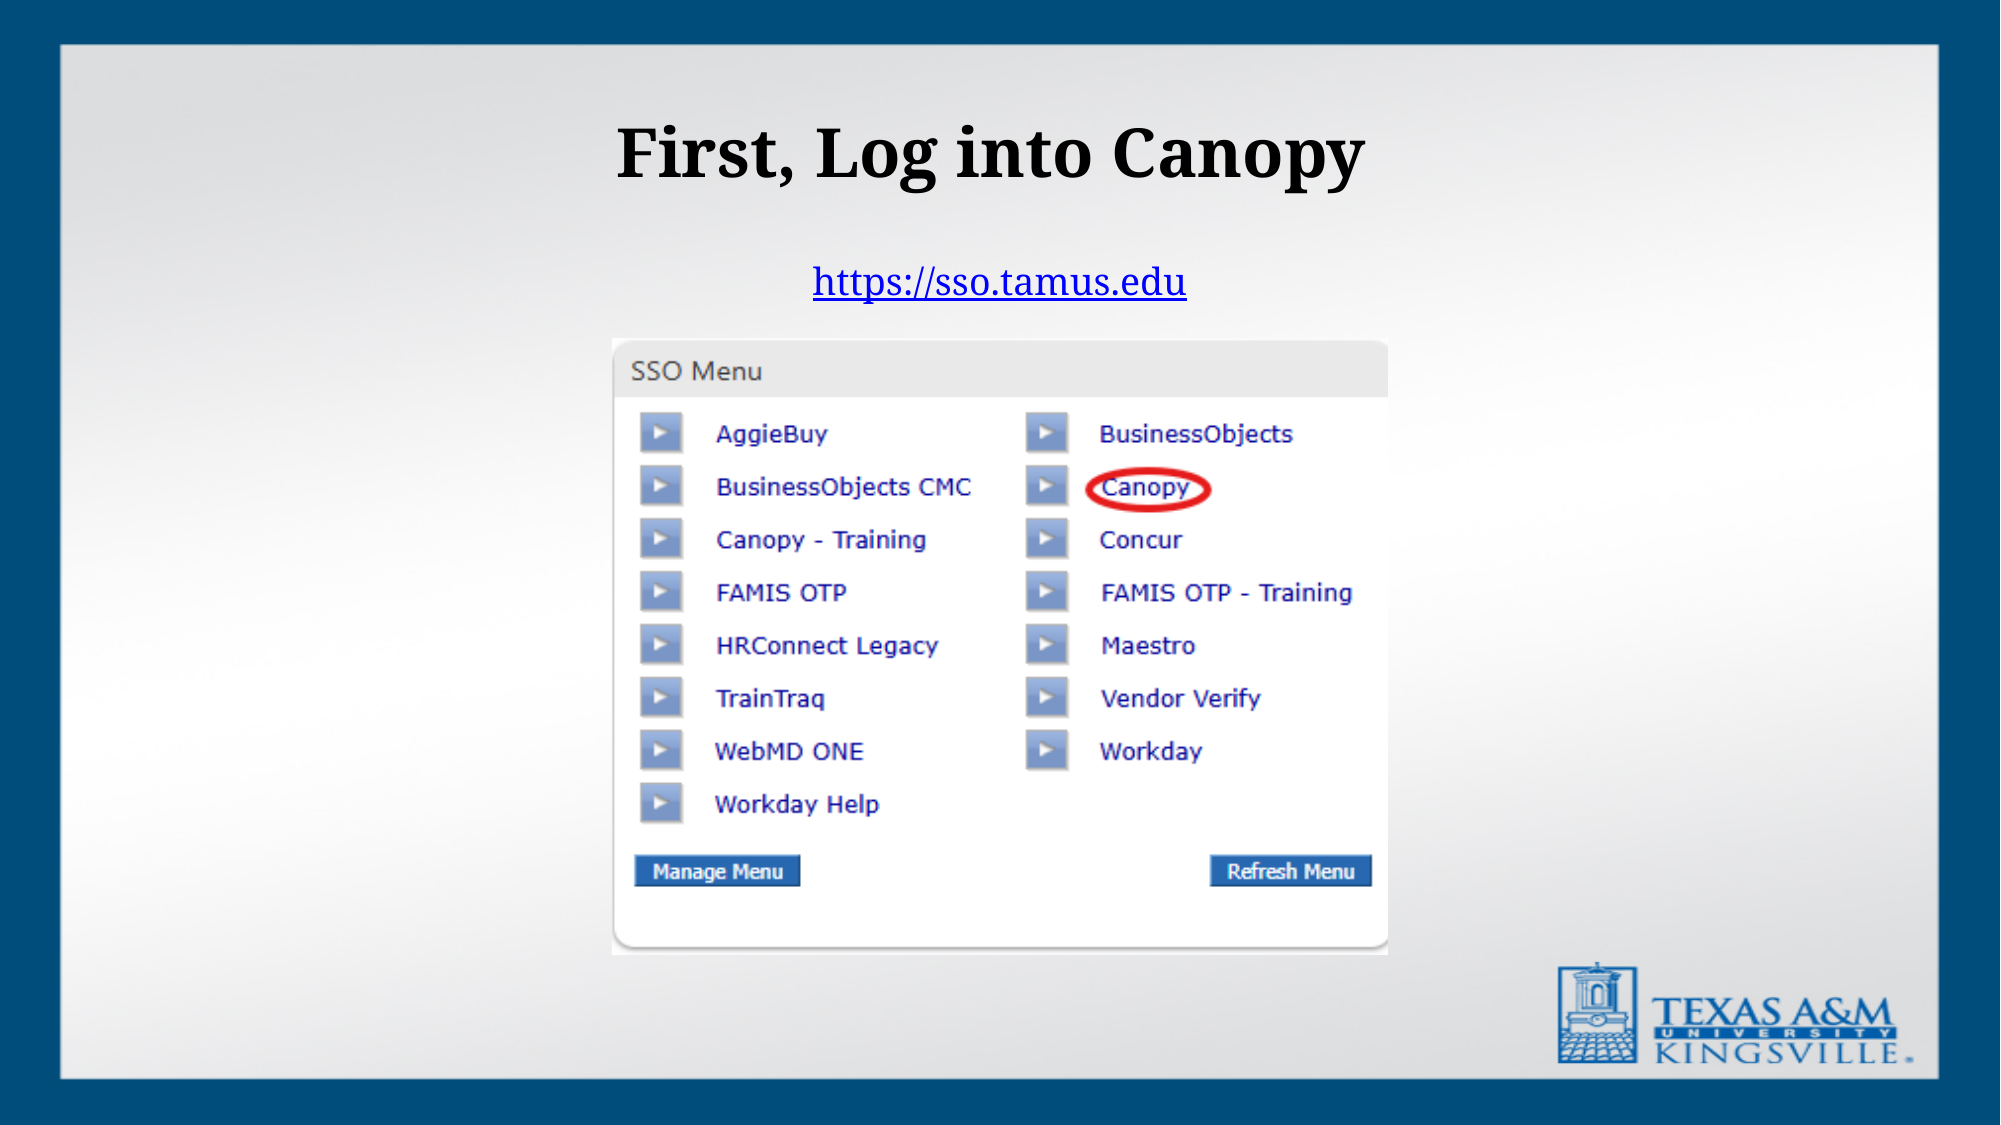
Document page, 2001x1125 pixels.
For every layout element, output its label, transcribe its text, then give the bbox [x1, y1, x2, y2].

text_box https://sso.tamus.edu [730, 250, 1270, 317]
title First, Log into Canopy [99, 102, 1900, 281]
picture [0, 0, 2000, 1125]
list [611, 338, 1389, 956]
